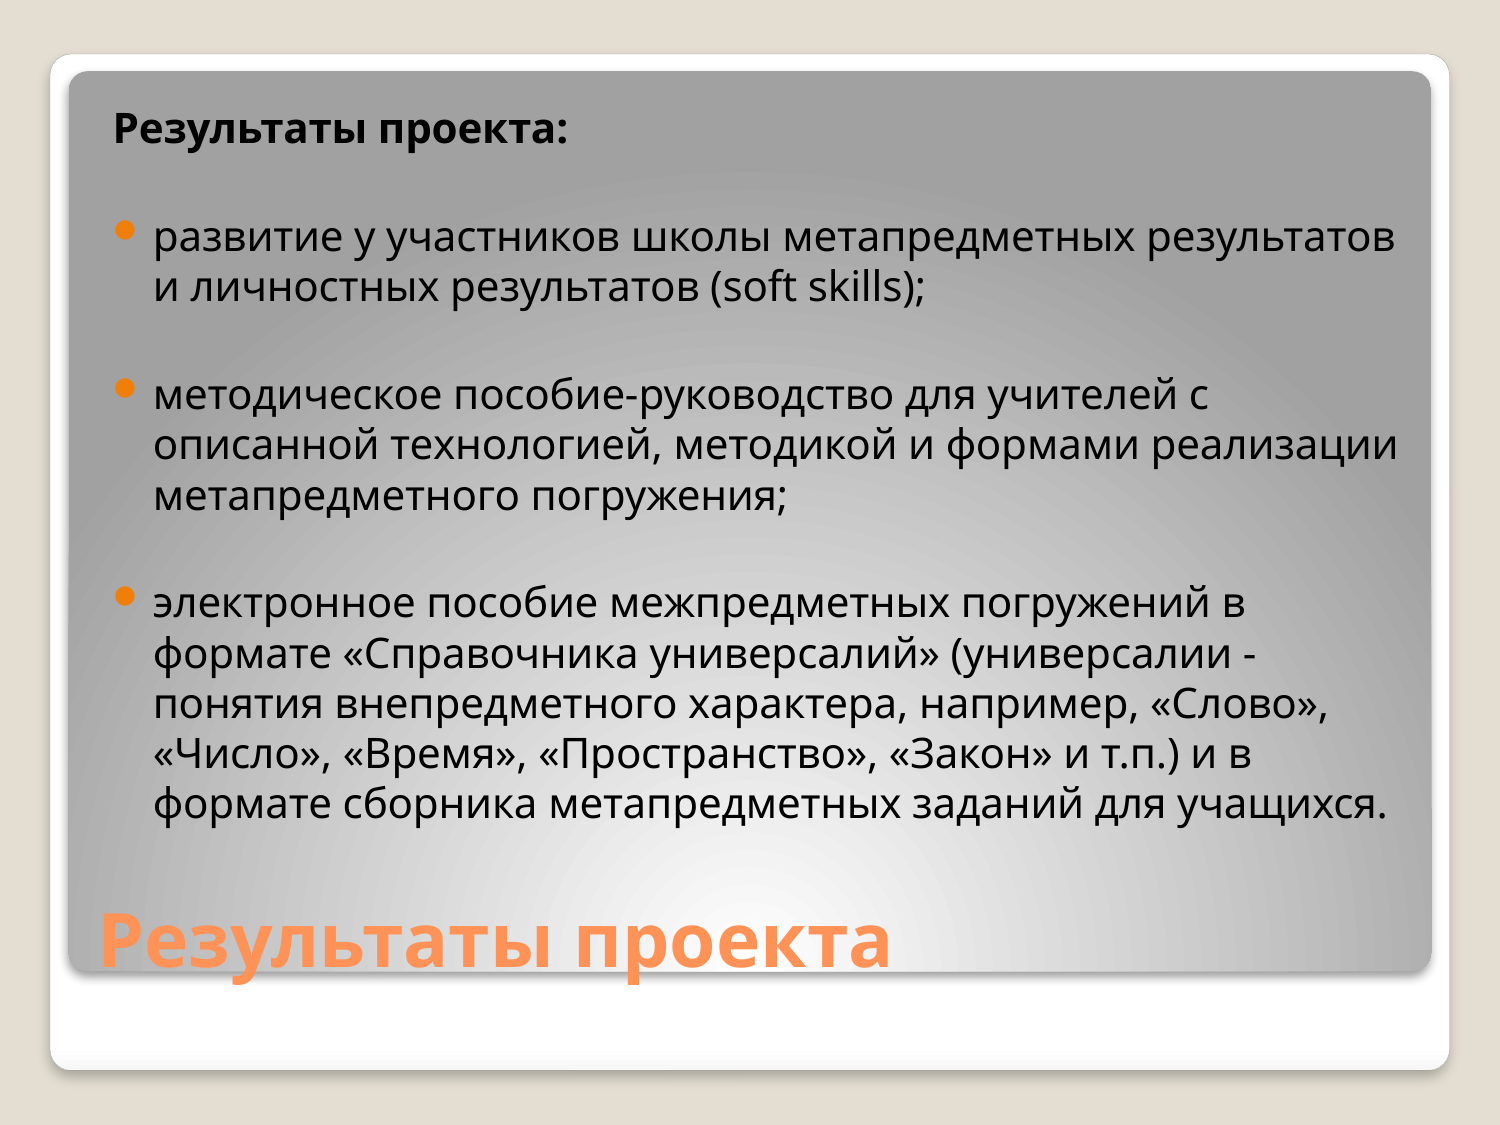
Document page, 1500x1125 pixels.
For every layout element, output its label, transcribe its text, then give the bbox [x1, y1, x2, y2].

list Результаты проекта: развитие у участников школы метапредметных результатов и личностных результатов (soft skills); методическое пособие-руководство для учителей с описанной технологией, методикой и формами реализации метапредметного погружения; электронное пособие межпредметных погружений в формате «Справочника универсалий» (универсалии - понятия внепредметного характера, например, «Слово», «Число», «Время», «Пространство», «Закон» и т.п.) и в формате сборника метапредметных заданий для учащихся. [82, 86, 1425, 894]
title Результаты проекта [82, 894, 1425, 990]
